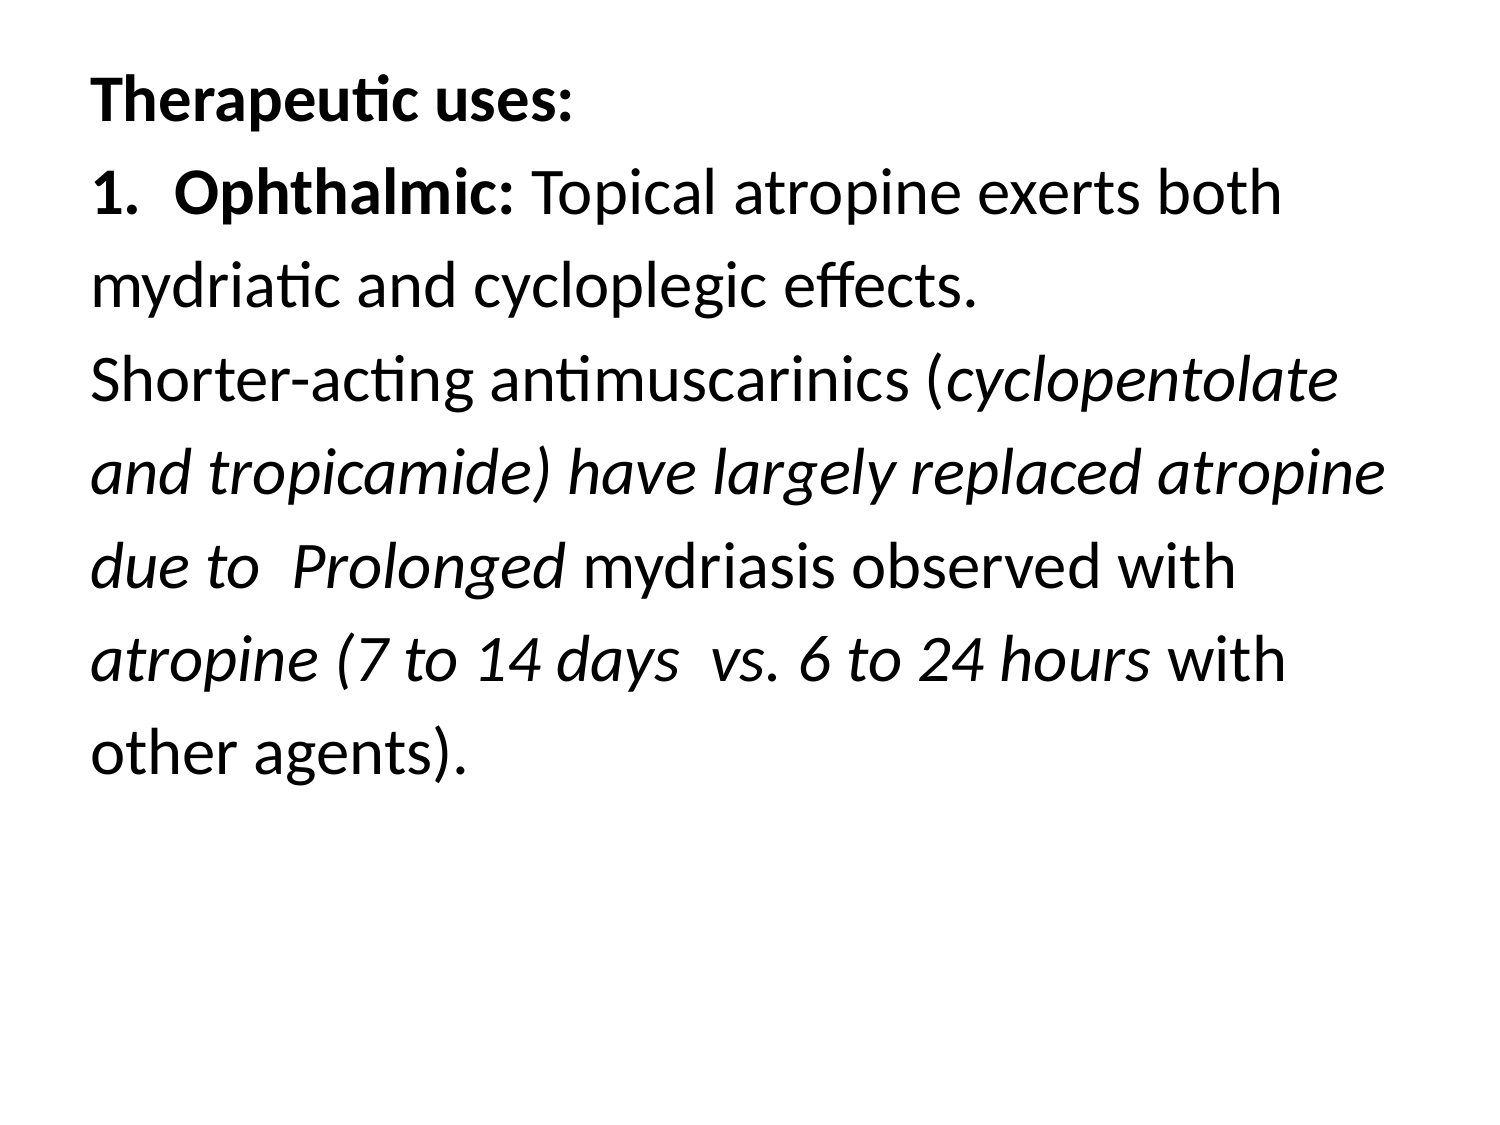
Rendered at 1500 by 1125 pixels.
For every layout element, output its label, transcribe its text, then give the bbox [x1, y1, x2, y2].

list Therapeutic uses: Ophthalmic: Topical atropine exerts both mydriatic and cycloplegic effects. Shorter-acting antimuscarinics (cyclopentolate and tropicamide) have largely replaced atropine due to Prolonged mydriasis observed with atropine (7 to 14 days vs. 6 to 24 hours with other agents). [75, 46, 1425, 1067]
